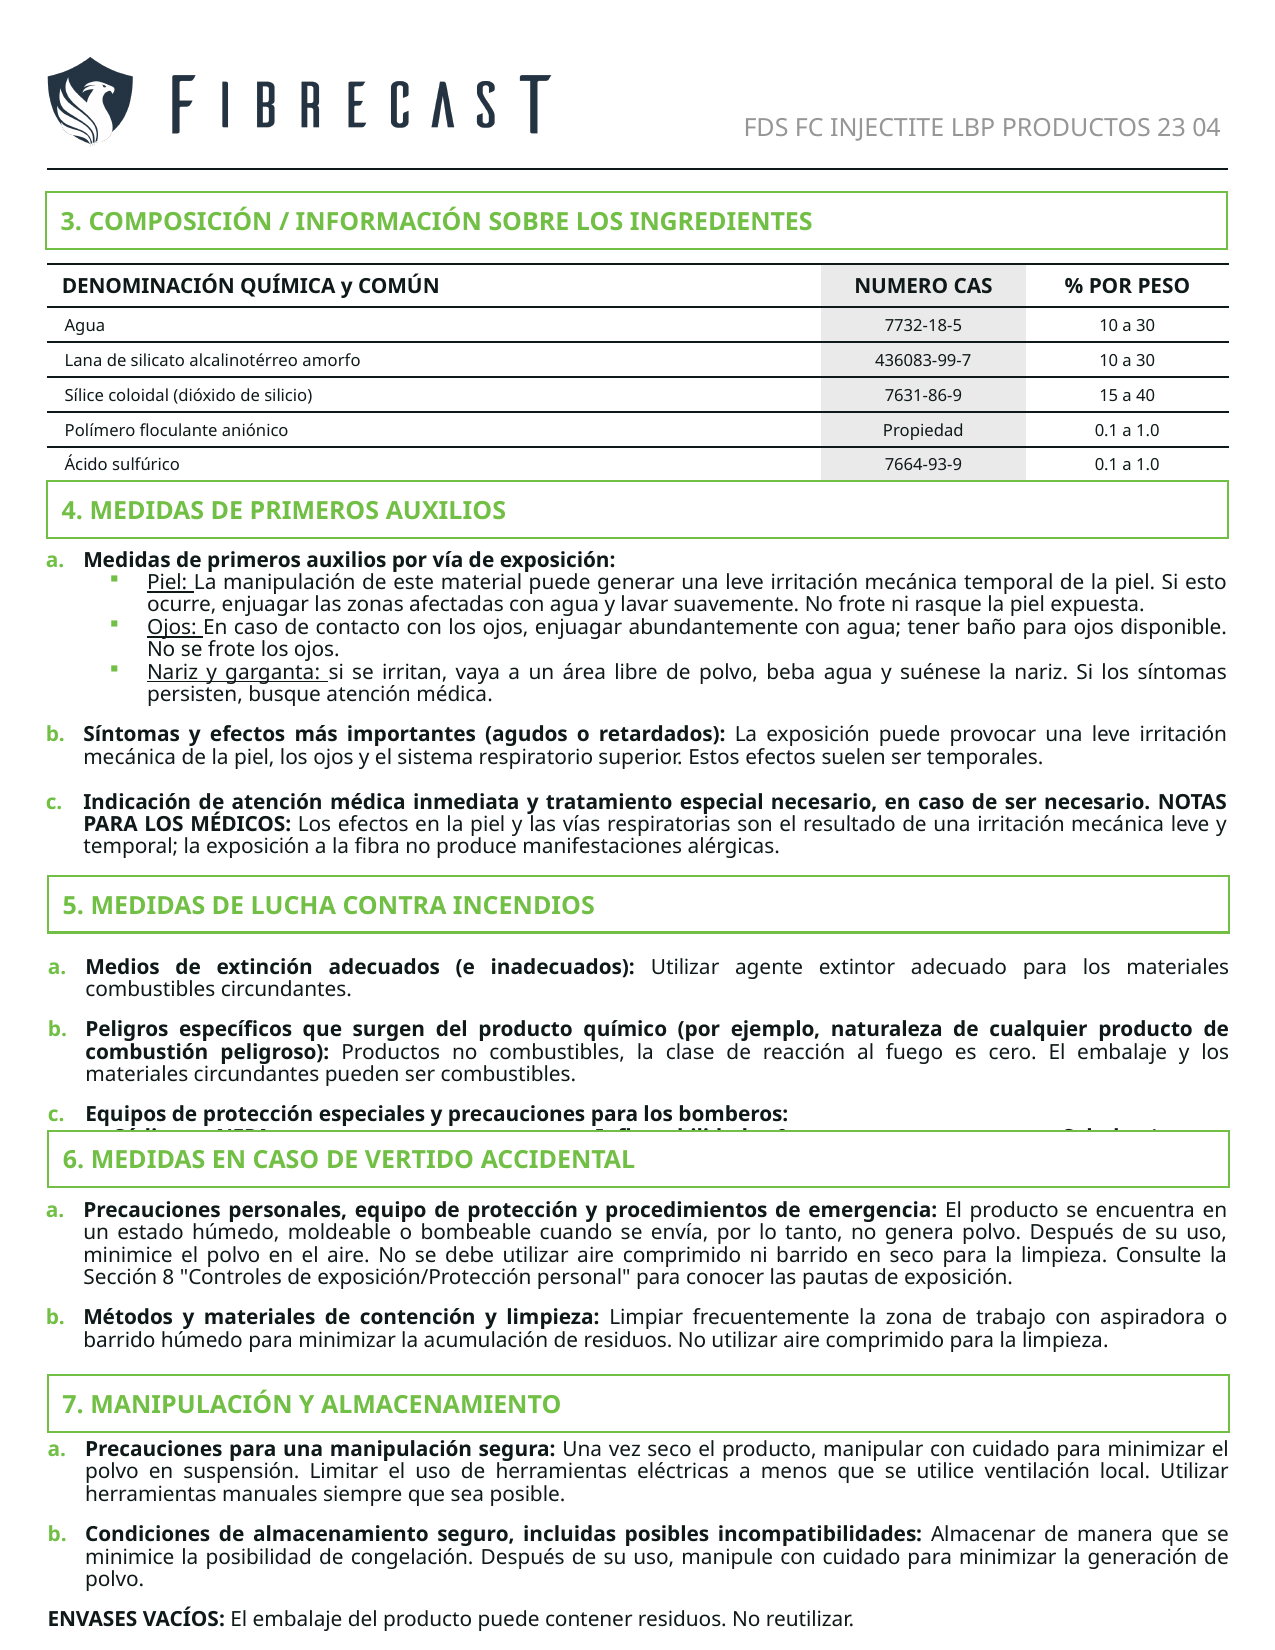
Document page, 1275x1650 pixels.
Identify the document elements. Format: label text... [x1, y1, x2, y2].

table_cell 436083-99-7 [821, 343, 1026, 376]
table_cell Polímero floculante aniónico [47, 413, 821, 446]
table_cell 0.1 a 1.0 [1026, 413, 1229, 446]
list Medidas de primeros auxilios por vía de exposición: Piel: La manipulación de este material puede generar una leve irritación mecánica temporal de la piel. Si esto ocurre, enjuagar las zonas afectadas con agua y lavar suavemente. No frote ni rasque la piel expuesta. Ojos: En caso de contacto con los ojos, enjuagar abundantemente con agua; tener baño para ojos disponible. No se frote los ojos. Nariz y garganta: si se irritan, vaya a un área libre de polvo, beba agua y suénese la nariz. Si los síntomas persisten, busque atención médica. Síntomas y efectos más importantes (agudos o retardados): La exposición puede provocar una leve irritación mecánica de la piel, los ojos y el sistema respiratorio superior. Estos efectos suelen ser temporales. Indicación de atención médica inmediata y tratamiento especial necesario, en caso de ser necesario. NOTAS PARA LOS MÉDICOS: Los efectos en la piel y las vías respiratorias son el resultado de una irritación mecánica leve y temporal; la exposición a la fibra no produce manifestaciones alérgicas. [45, 549, 1227, 876]
text_box Precauciones para una manipulación segura: Una vez seco el producto, manipular con cuidado para minimizar el polvo en suspensión. Limitar el uso de herramientas eléctricas a menos que se utilice ventilación local. Utilizar herramientas manuales siempre que sea posible. Condiciones de almacenamiento seguro, incluidas posibles incompatibilidades: Almacenar de manera que se minimice la posibilidad de congelación. Después de su uso, manipule con cuidado para minimizar la generación de polvo. ENVASES VACÍOS: El embalaje del producto puede contener residuos. No reutilizar. [47, 1438, 1229, 1623]
table_cell 7732-18-5 [821, 308, 1026, 341]
table_cell Lana de silicato alcalinotérreo amorfo [47, 343, 821, 376]
table_header % POR PESO [1026, 265, 1229, 306]
text_box 3. COMPOSICIÓN / INFORMACIÓN SOBRE LOS INGREDIENTES [45, 191, 1228, 250]
table_header DENOMINACIÓN QUÍMICA y COMÚN [47, 265, 821, 306]
table_cell Sílice coloidal (dióxido de silicio) [47, 378, 821, 411]
table_header NUMERO CAS [821, 265, 1026, 306]
table_cell 7631-86-9 [821, 378, 1026, 411]
table_cell Propiedad [821, 413, 1026, 446]
text_box 7. MANIPULACIÓN Y ALMACENAMIENTO [47, 1374, 1230, 1433]
text_box 5. MEDIDAS DE LUCHA CONTRA INCENDIOS [47, 875, 1230, 934]
picture [42, 45, 622, 162]
table_cell 15 a 40 [1026, 378, 1229, 411]
table_cell 7664-93-9 [821, 448, 1026, 480]
table_cell Agua [47, 308, 821, 341]
text_box 4. MEDIDAS DE PRIMEROS AUXILIOS [46, 480, 1229, 539]
text_box Medios de extinción adecuados (e inadecuados): Utilizar agente extintor adecuado para los materiales combustibles circundantes. Peligros específicos que surgen del producto químico (por ejemplo, naturaleza de cualquier producto de combustión peligroso): Productos no combustibles, la clase de reacción al fuego es cero. El embalaje y los materiales circundantes pueden ser combustibles. Equipos de protección especiales y precauciones para los bomberos: Códigos NFPA: Inflamabilidad: 0 Salud: 1 Reactividad: 0 Especial: 0 [48, 956, 1230, 1130]
list FDS FC INJECTITE LBP PRODUCTOS 23 04 [713, 114, 1228, 169]
table_cell 10 a 30 [1026, 343, 1229, 376]
text_box Precauciones personales, equipo de protección y procedimientos de emergencia: El producto se encuentra en un estado húmedo, moldeable o bombeable cuando se envía, por lo tanto, no genera polvo. Después de su uso, minimice el polvo en el aire. No se debe utilizar aire comprimido ni barrido en seco para la limpieza. Consulte la Sección 8 "Controles de exposición/Protección personal" para conocer las pautas de exposición. Métodos y materiales de contención y limpieza: Limpiar frecuentemente la zona de trabajo con aspiradora o barrido húmedo para minimizar la acumulación de residuos. No utilizar aire comprimido para la limpieza. [45, 1199, 1227, 1362]
table_cell Ácido sulfúrico [47, 448, 821, 480]
table_cell 0.1 a 1.0 [1026, 448, 1229, 480]
text_box 6. MEDIDAS EN CASO DE VERTIDO ACCIDENTAL [47, 1130, 1230, 1188]
table_cell 10 a 30 [1026, 308, 1229, 341]
